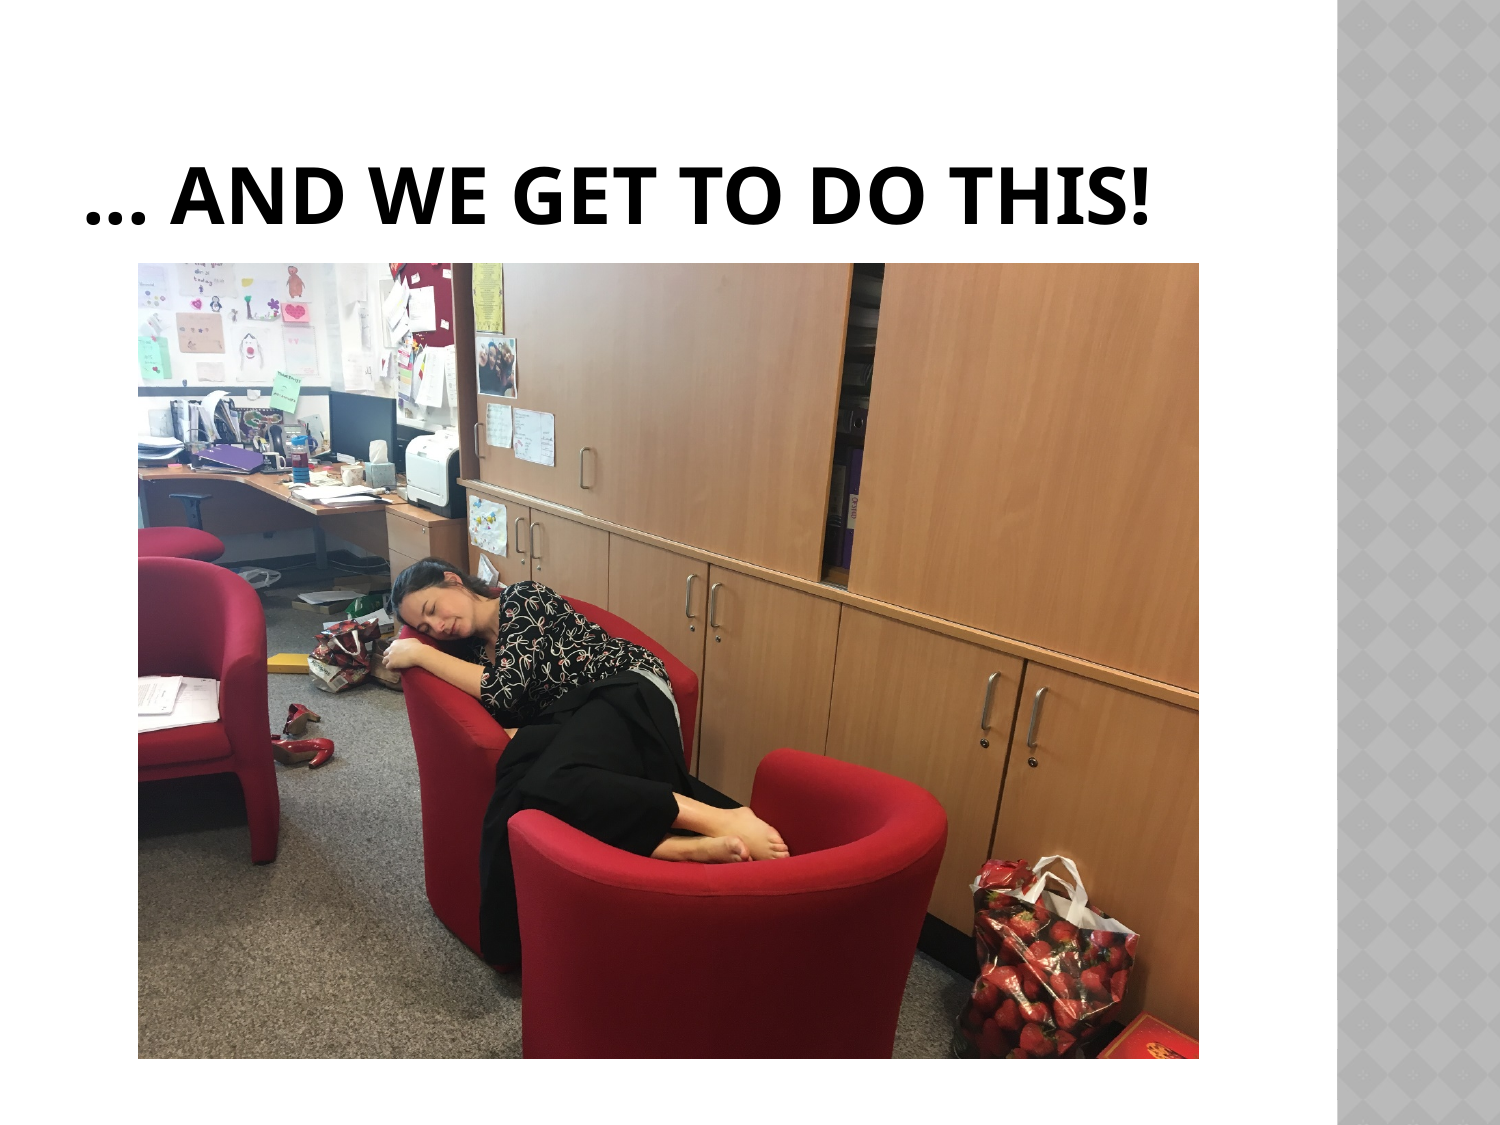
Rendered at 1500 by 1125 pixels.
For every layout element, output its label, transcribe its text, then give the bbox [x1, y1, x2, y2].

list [138, 263, 1200, 1060]
title ... And we get to do this! [75, 52, 1263, 240]
